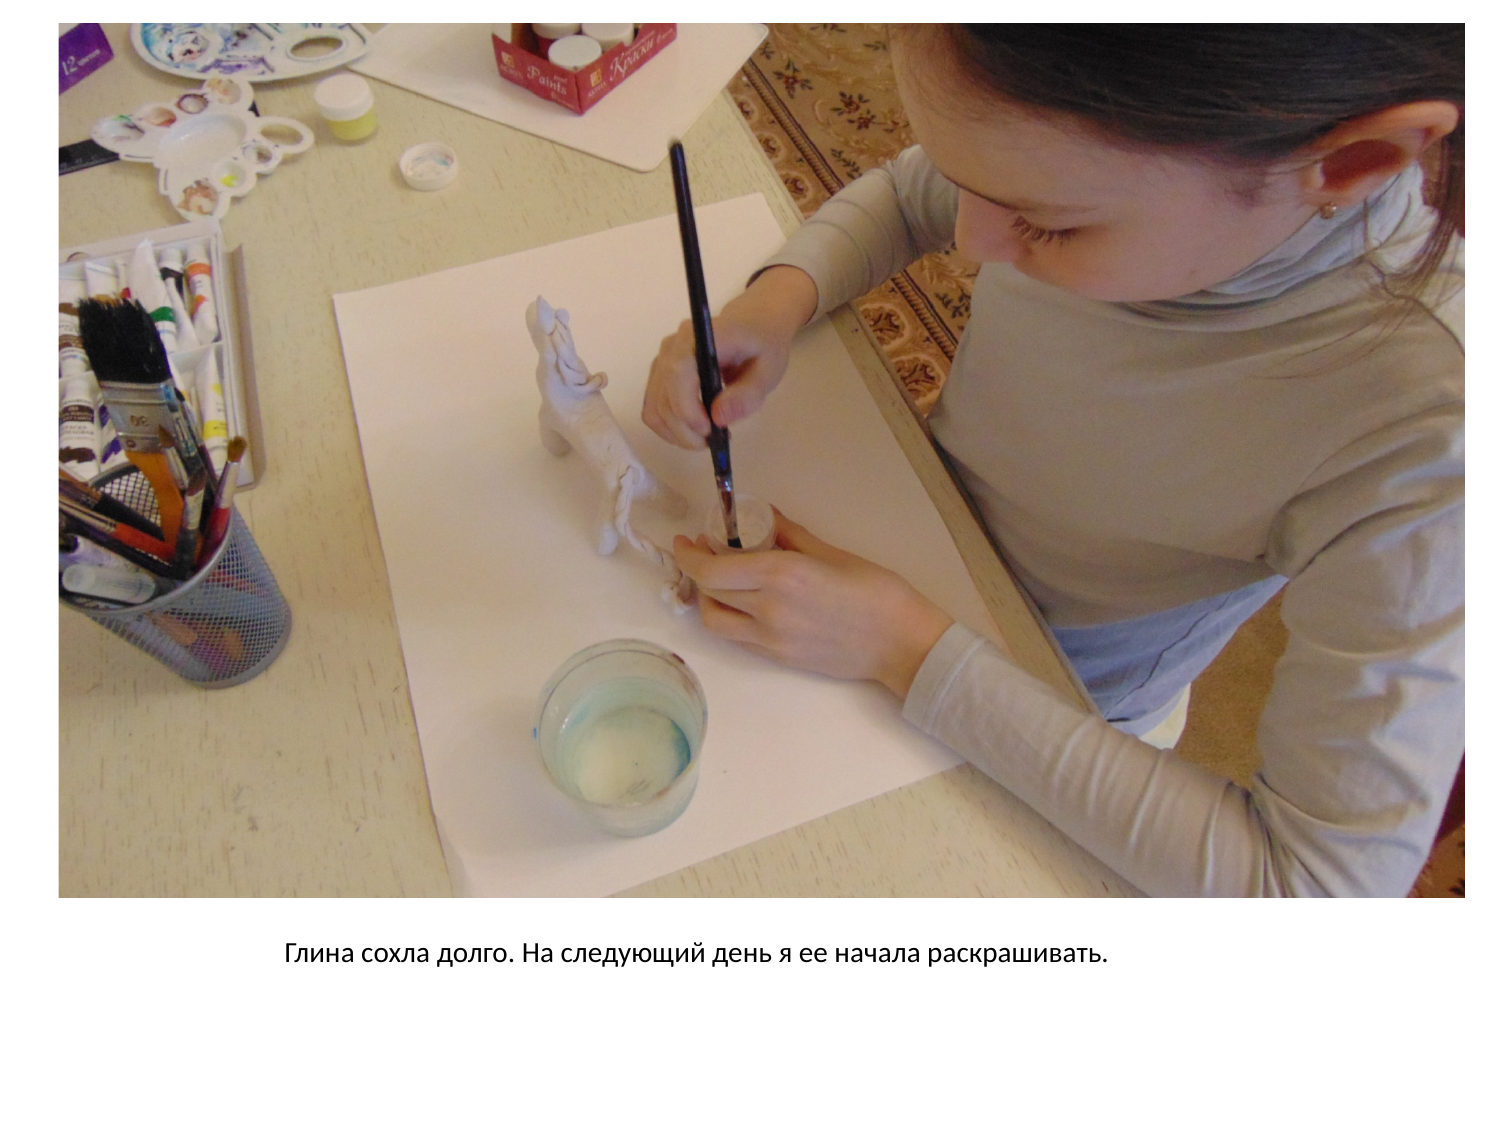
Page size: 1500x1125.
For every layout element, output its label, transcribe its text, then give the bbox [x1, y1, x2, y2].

list Глина сохла долго. На следующий день я ее начала раскрашивать. [269, 925, 1231, 1079]
picture [58, 23, 1466, 899]
